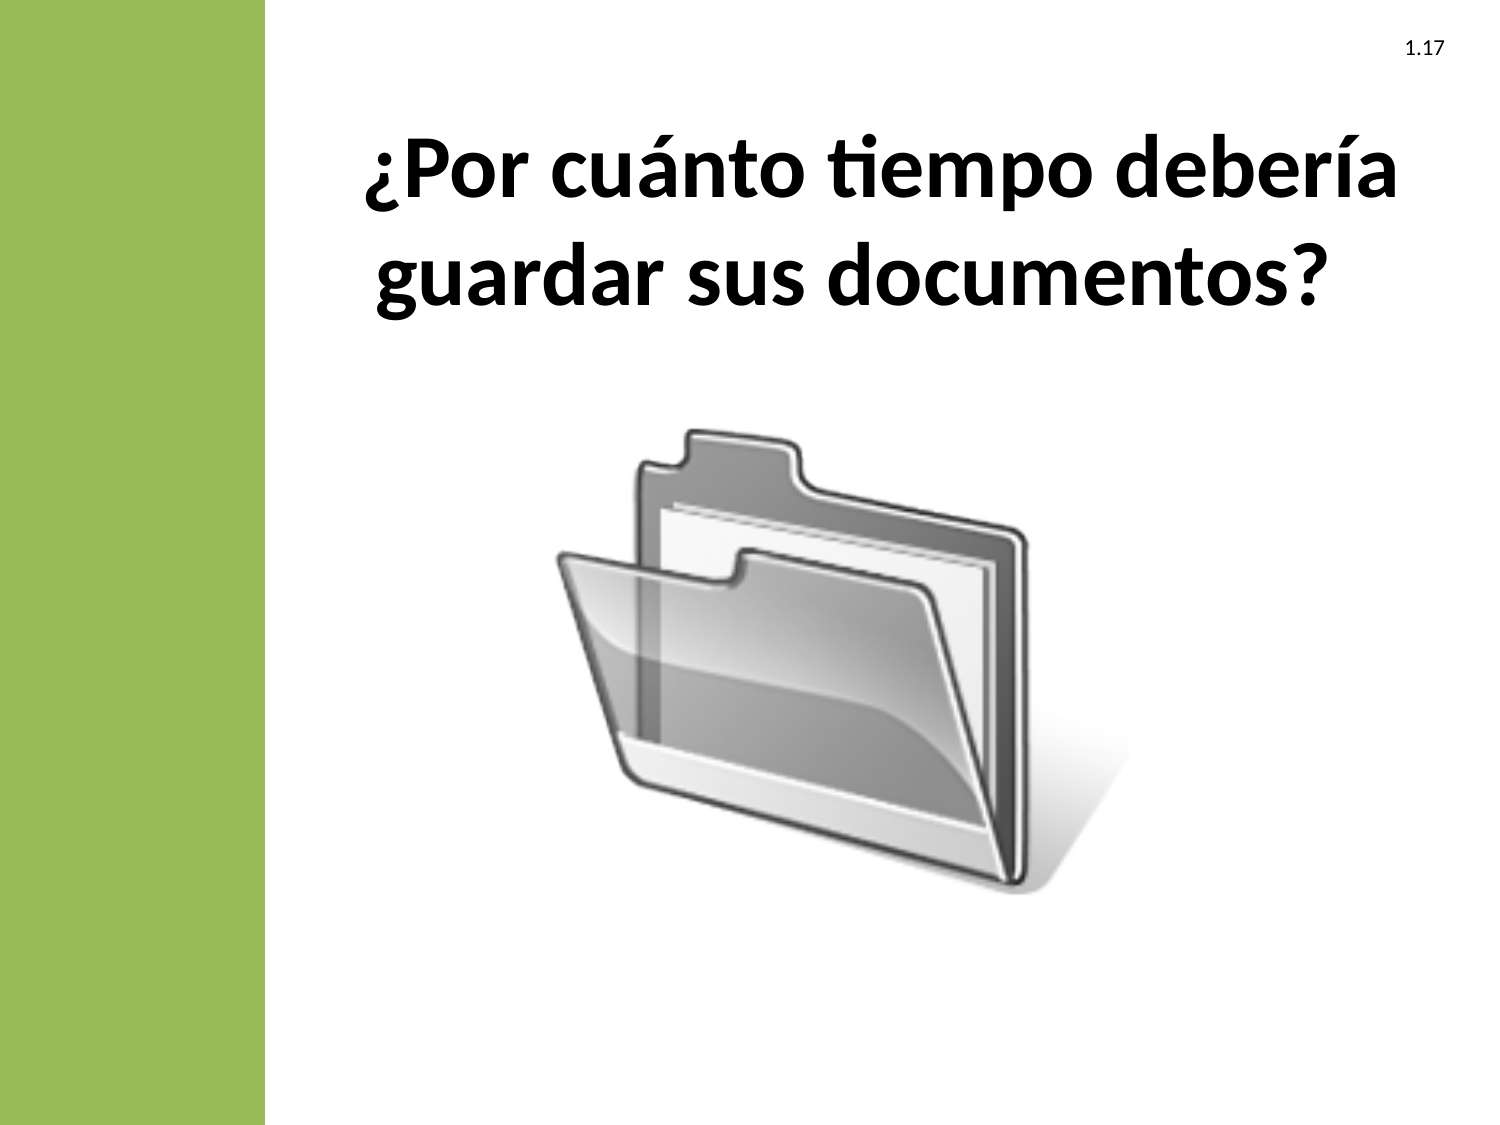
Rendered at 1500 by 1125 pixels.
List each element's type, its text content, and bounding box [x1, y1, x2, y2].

picture [549, 362, 1129, 941]
text_box 1.17 [1387, 24, 1463, 68]
list ¿Por cuánto tiempo debería guardar sus documentos? [337, 99, 1425, 363]
text_box [0, 0, 265, 1125]
